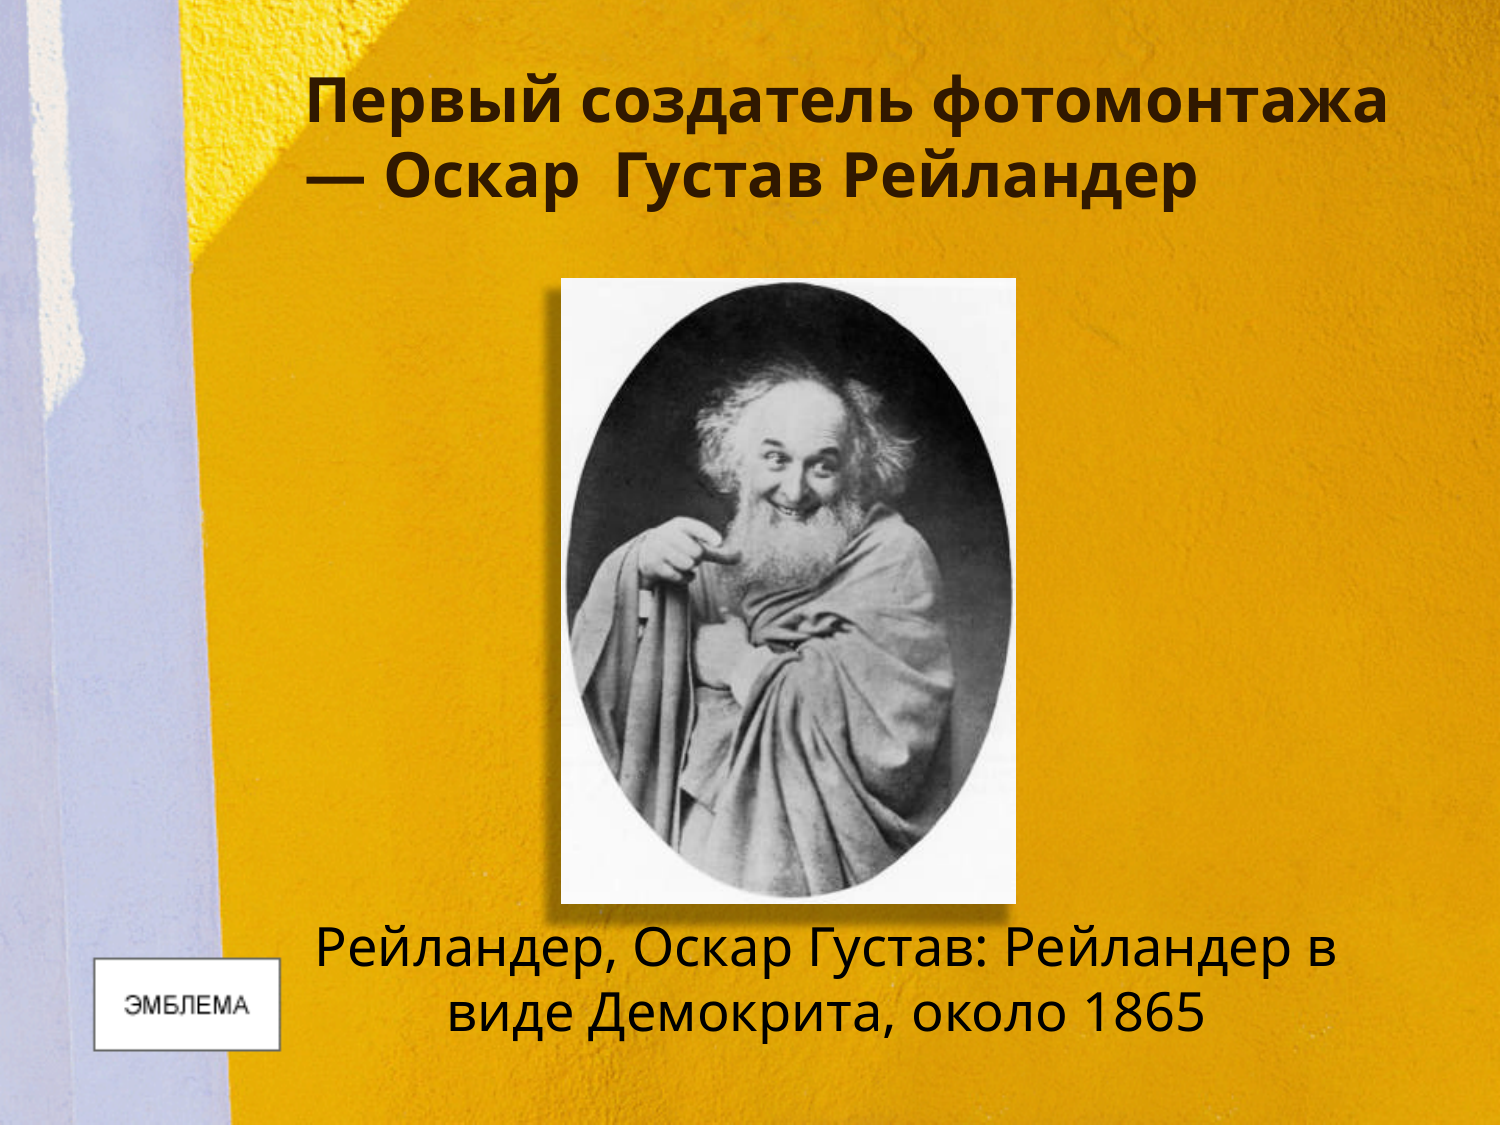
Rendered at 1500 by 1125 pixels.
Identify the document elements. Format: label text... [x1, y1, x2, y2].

title Первый создатель фотомонтажа — Оскар Густав Рейландер [289, 54, 1438, 218]
picture [0, 0, 1500, 1125]
text_box Рейландер, Оскар Густав: Рейландер в виде Демокрита, около 1865 [277, 905, 1376, 1050]
